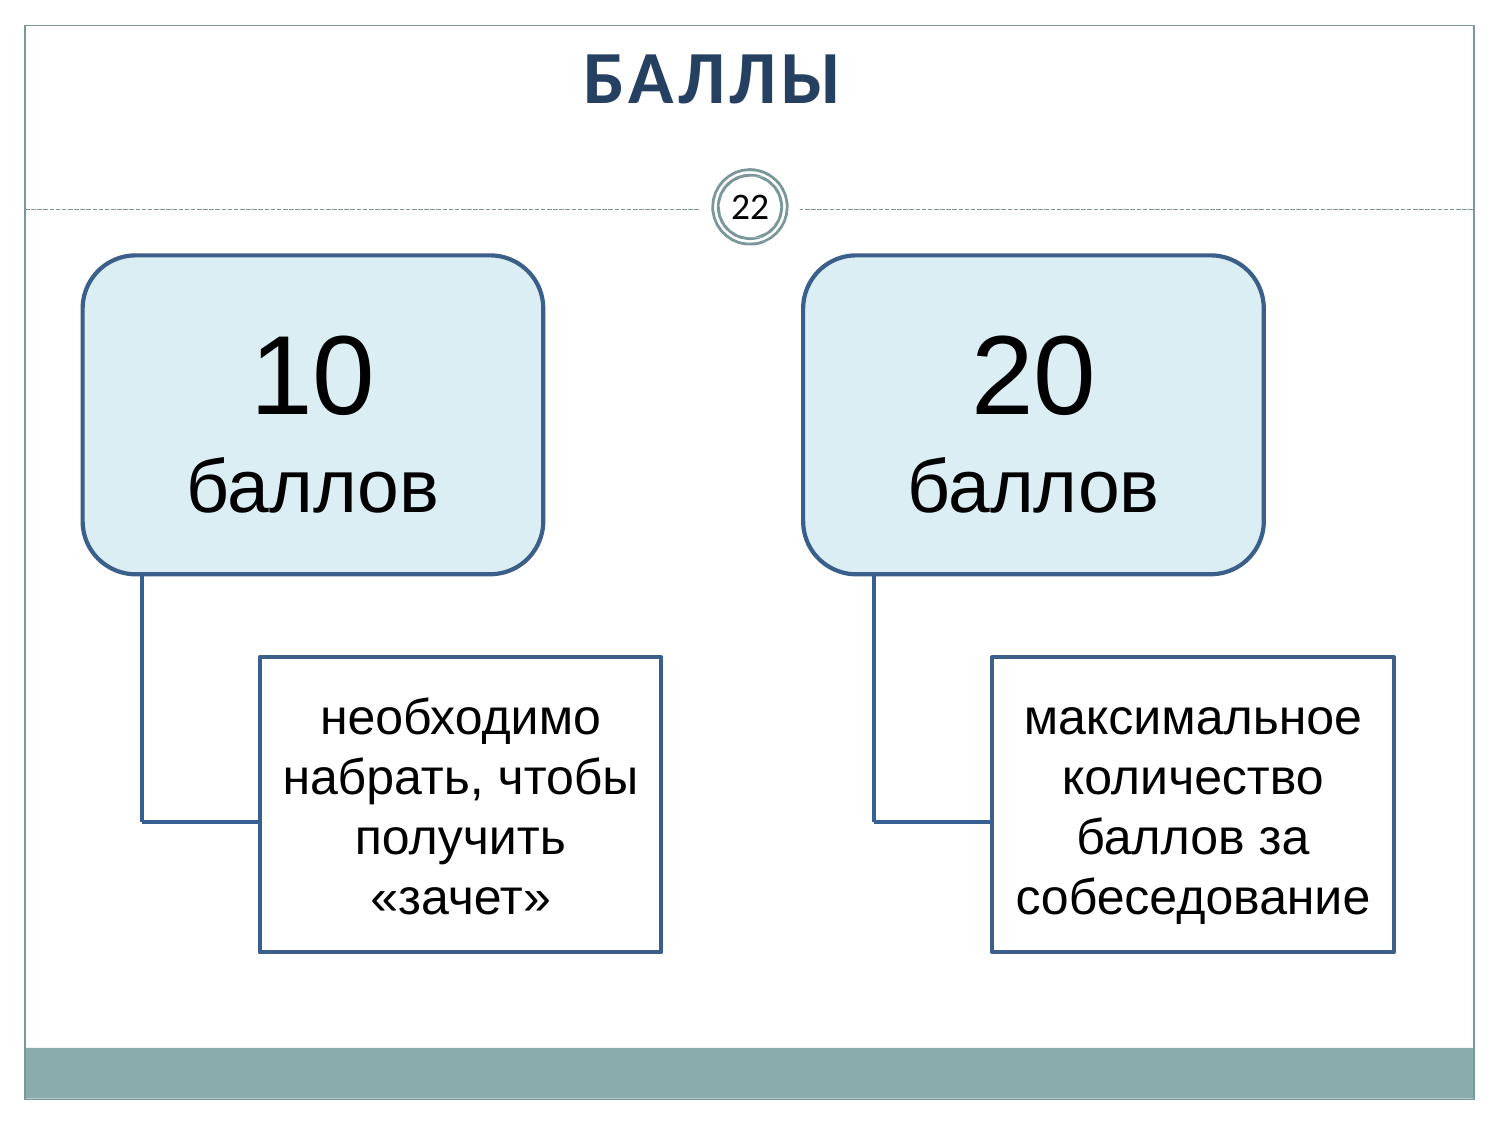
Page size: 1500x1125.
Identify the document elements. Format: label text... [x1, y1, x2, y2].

text_box 22 [712, 174, 788, 235]
text_box баллы [4, 30, 1422, 208]
text_box 10 баллов [80, 253, 546, 577]
text_box 20 баллов [801, 253, 1266, 577]
text_box необходимо набрать, чтобы получить «зачет» [258, 655, 663, 954]
text_box максимальное количество баллов за собеседование [990, 655, 1396, 954]
